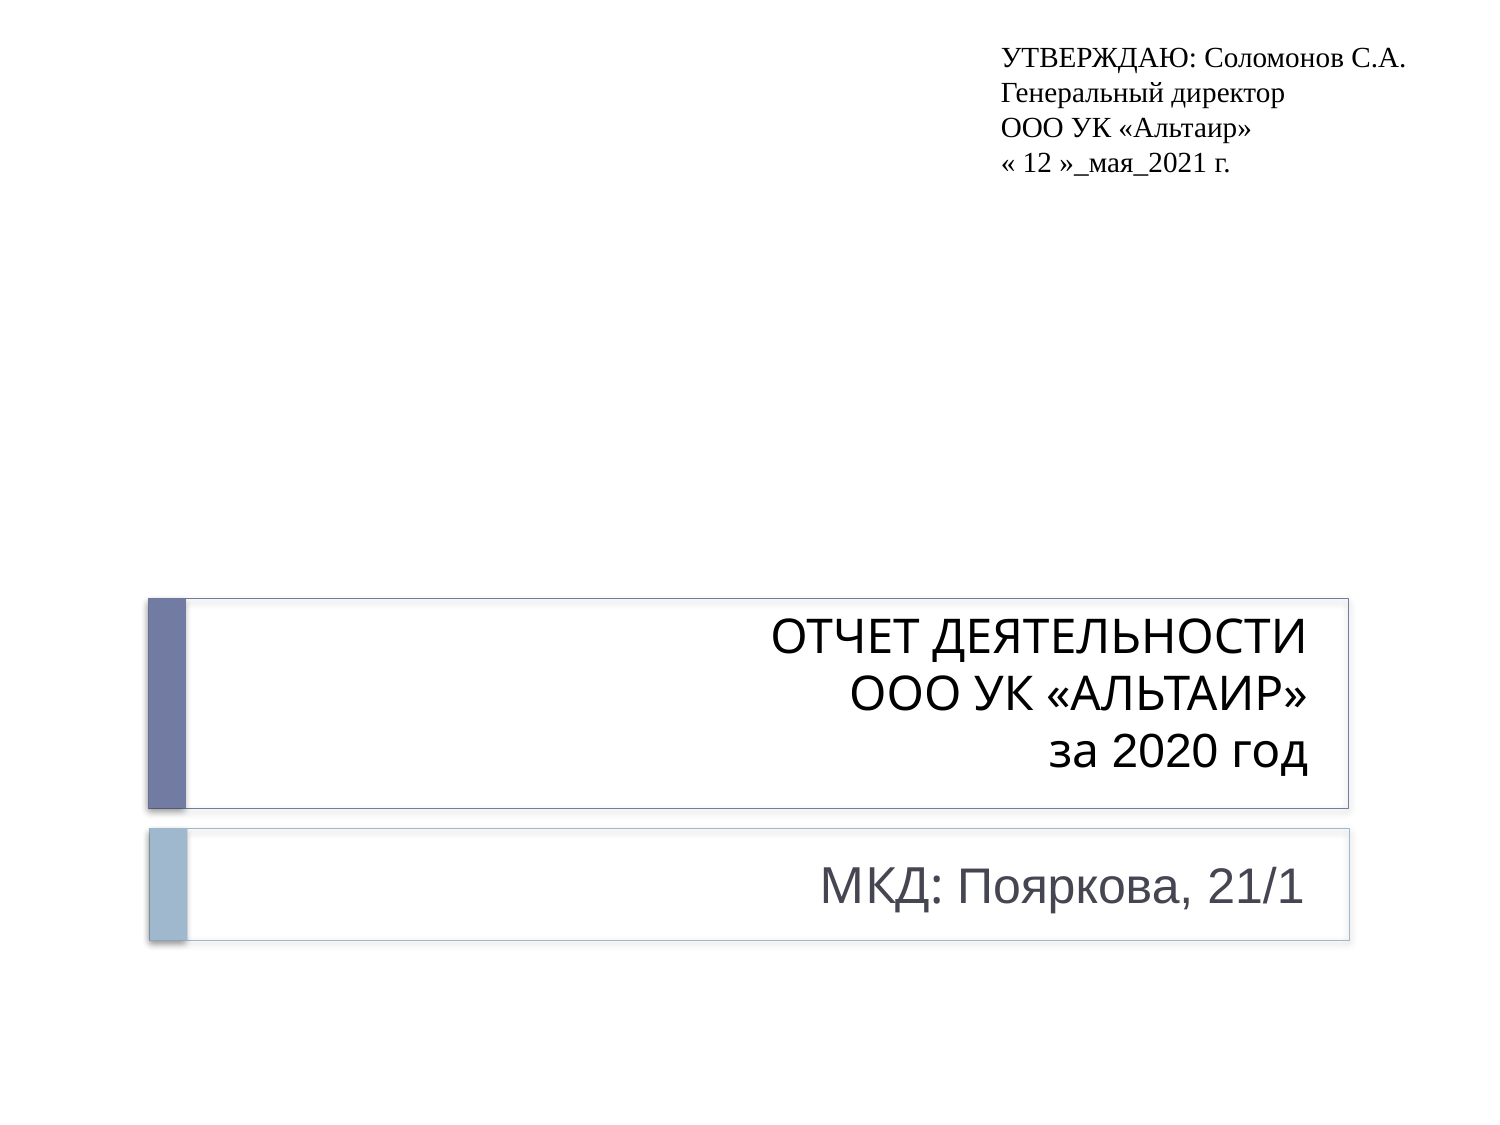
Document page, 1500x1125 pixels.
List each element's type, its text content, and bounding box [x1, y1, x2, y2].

text_box УТВЕРЖДАЮ: Соломонов С.А. Генеральный директор ООО УК «Альтаир» « 12 »_мая_2021 г. [986, 30, 1500, 186]
subtitle МКД: Пояркова, 21/1 [194, 845, 1320, 934]
title ОТЧЕТ ДЕЯТЕЛЬНОСТИ ООО УК «АЛЬТАИР» за 2020 год [199, 597, 1337, 801]
